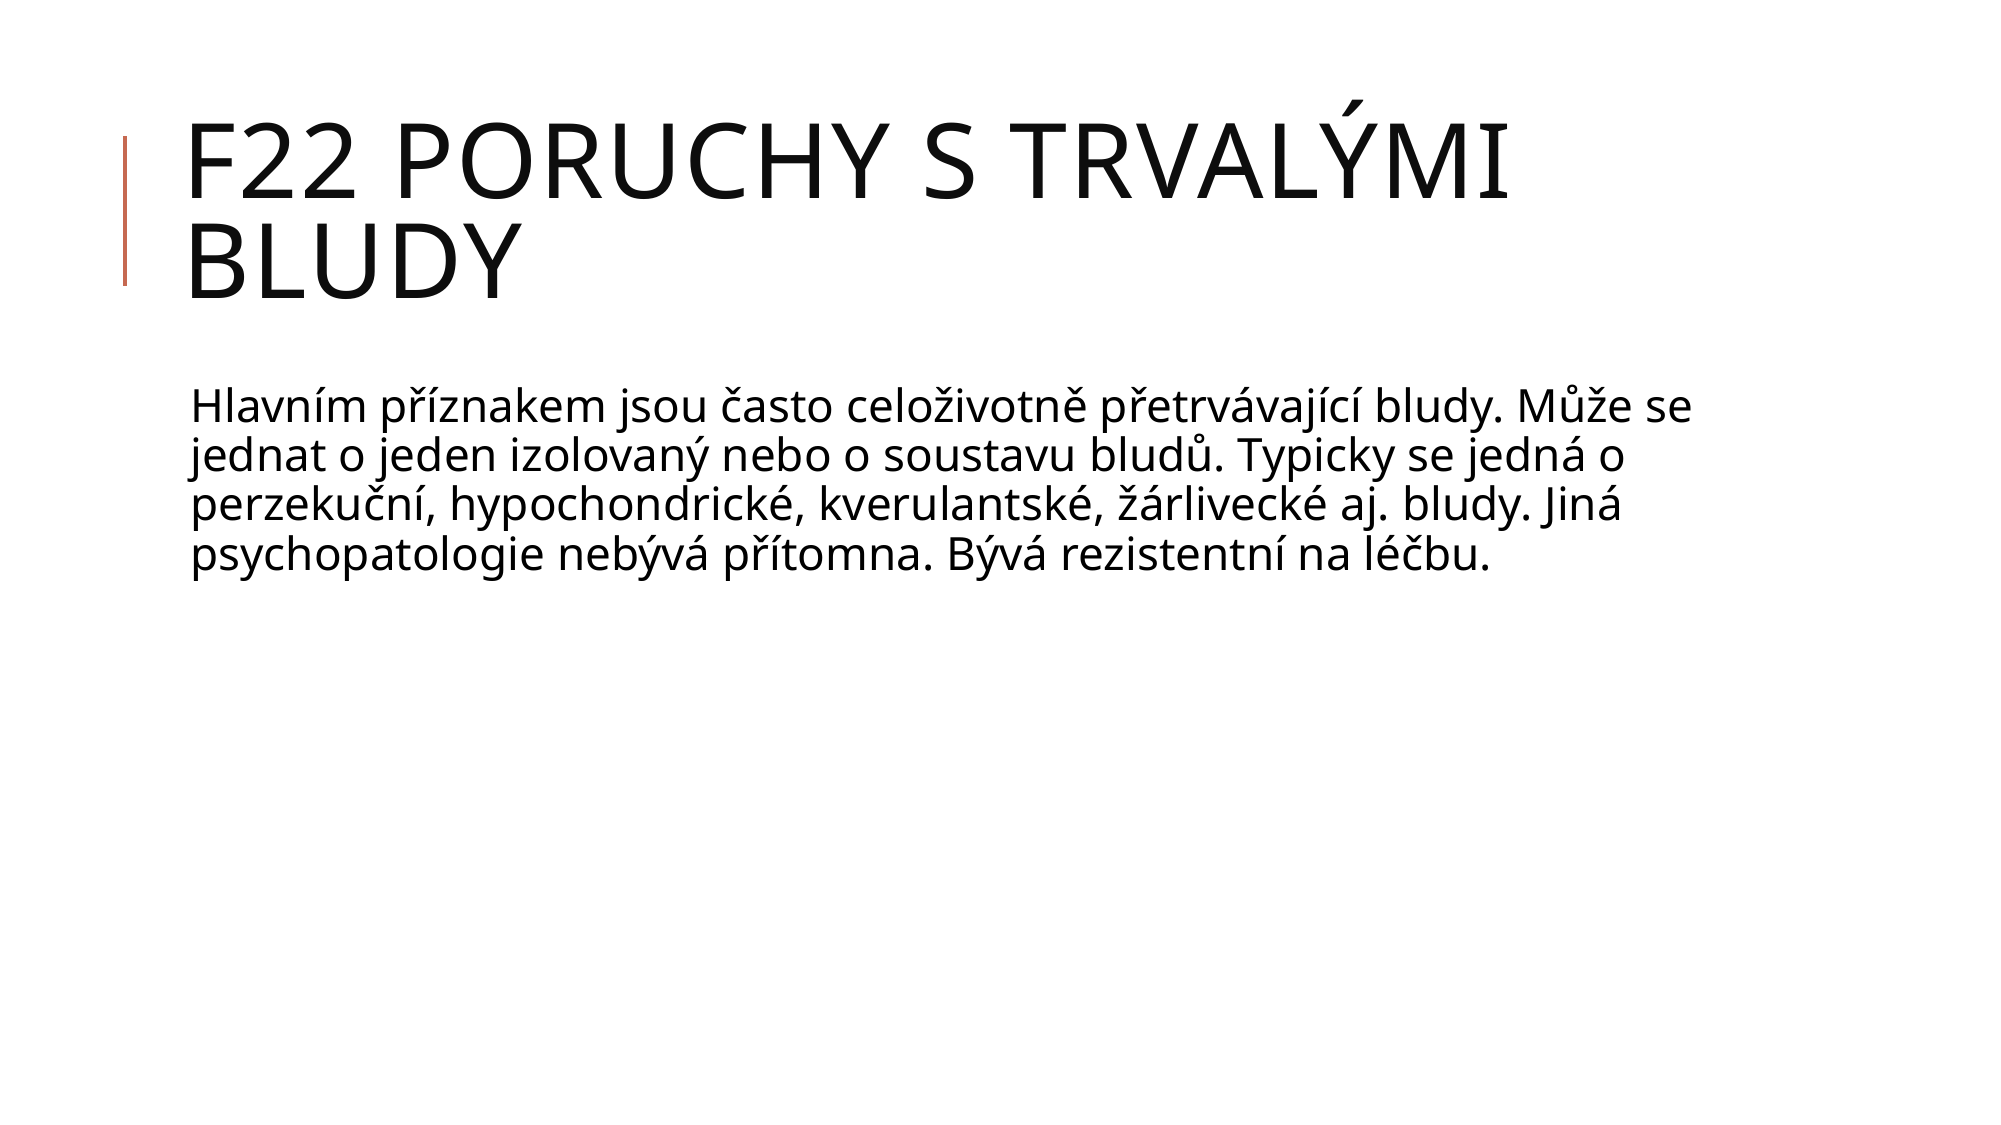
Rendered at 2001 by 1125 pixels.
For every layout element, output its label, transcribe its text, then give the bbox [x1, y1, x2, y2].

title F22 Poruchy s trvalými bludy [168, 96, 1763, 342]
list Hlavním příznakem jsou často celoživotně přetrvávající bludy. Může se jednat o jeden izolovaný nebo o soustavu bludů. Typicky se jedná o perzekuční, hypochondrické, kverulantské, žárlivecké aj. bludy. Jiná psychopatologie nebývá přítomna. Bývá rezistentní na léčbu. [168, 375, 1763, 1035]
